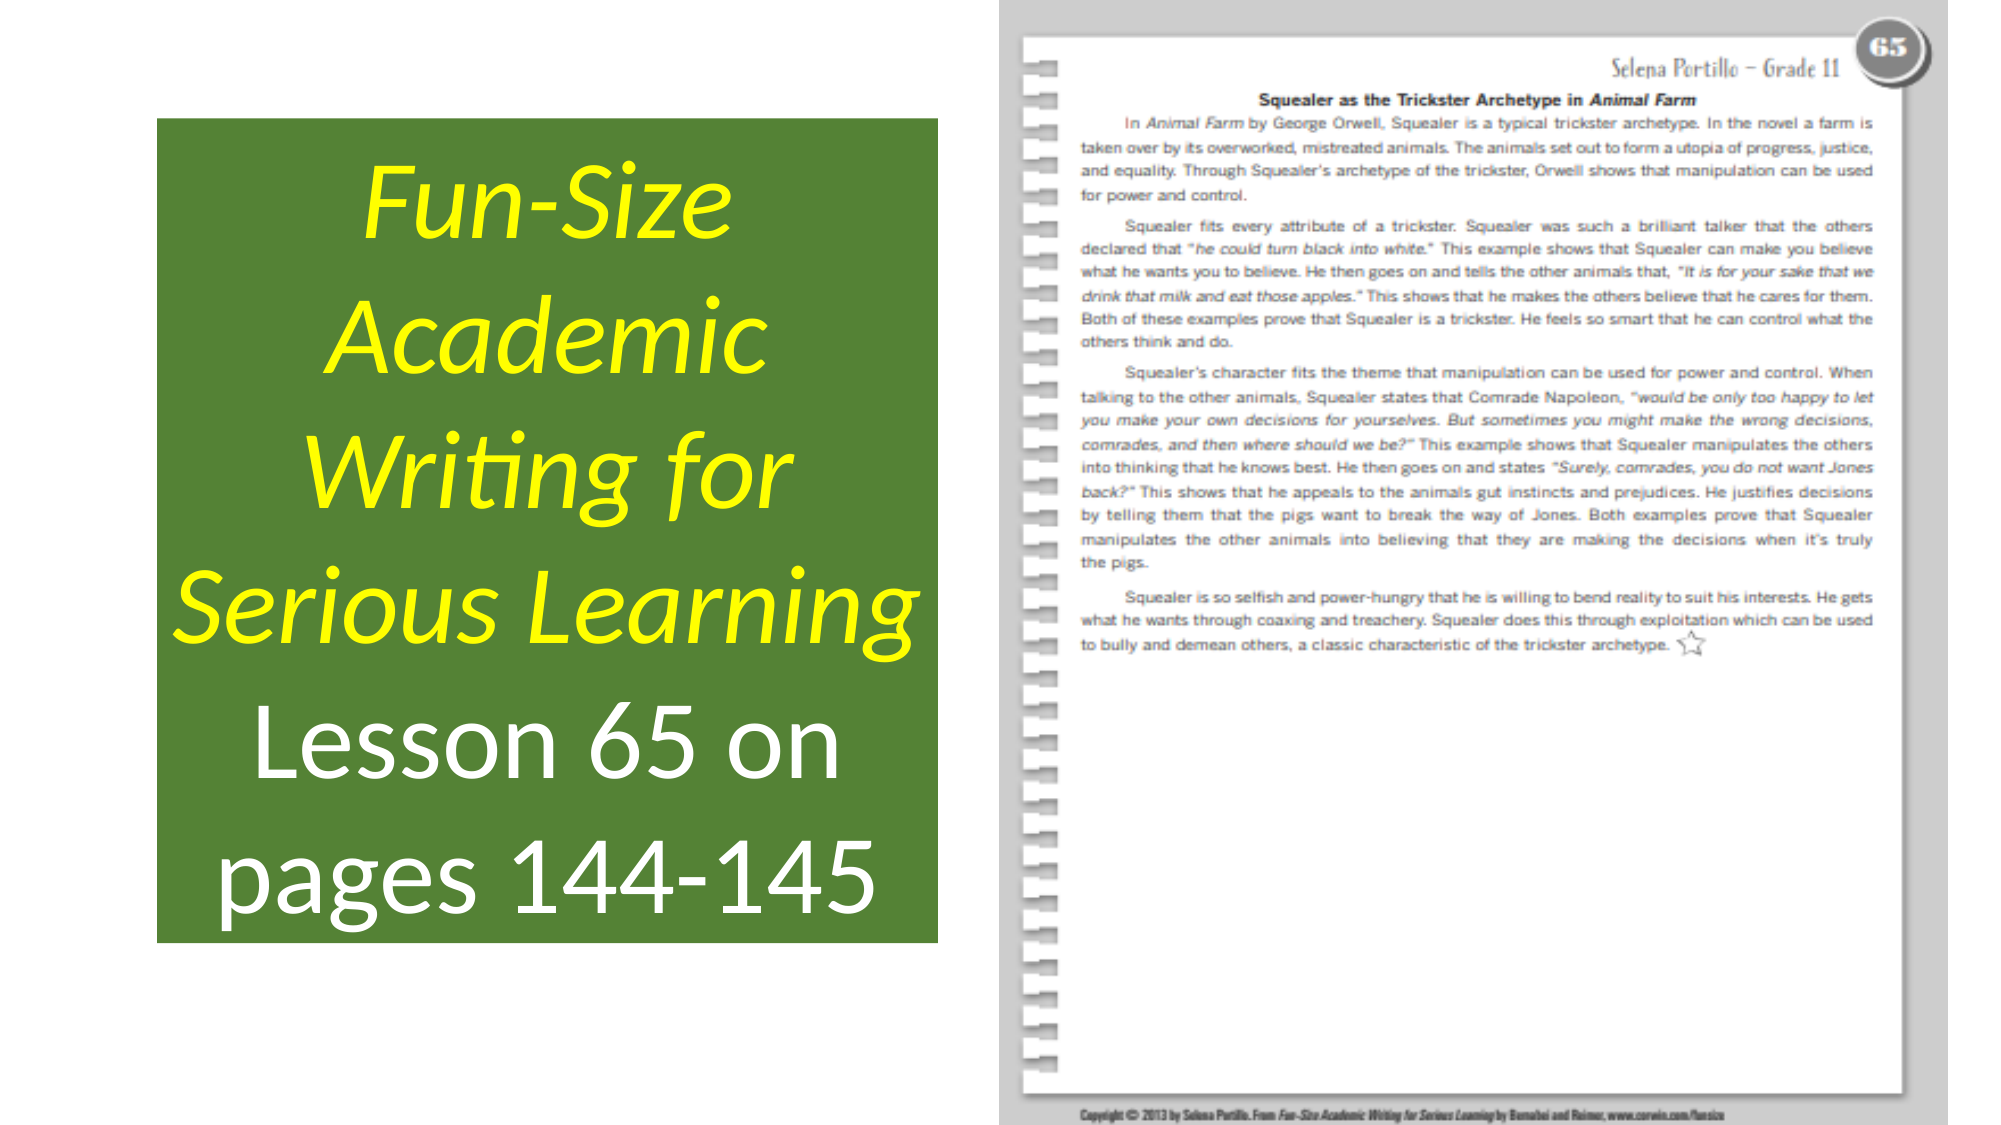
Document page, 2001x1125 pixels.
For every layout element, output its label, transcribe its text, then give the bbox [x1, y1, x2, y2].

text_box Fun-Size Academic Writing for Serious Learning Lesson 65 on pages 144-145 [157, 118, 938, 944]
picture [999, 0, 1948, 1125]
